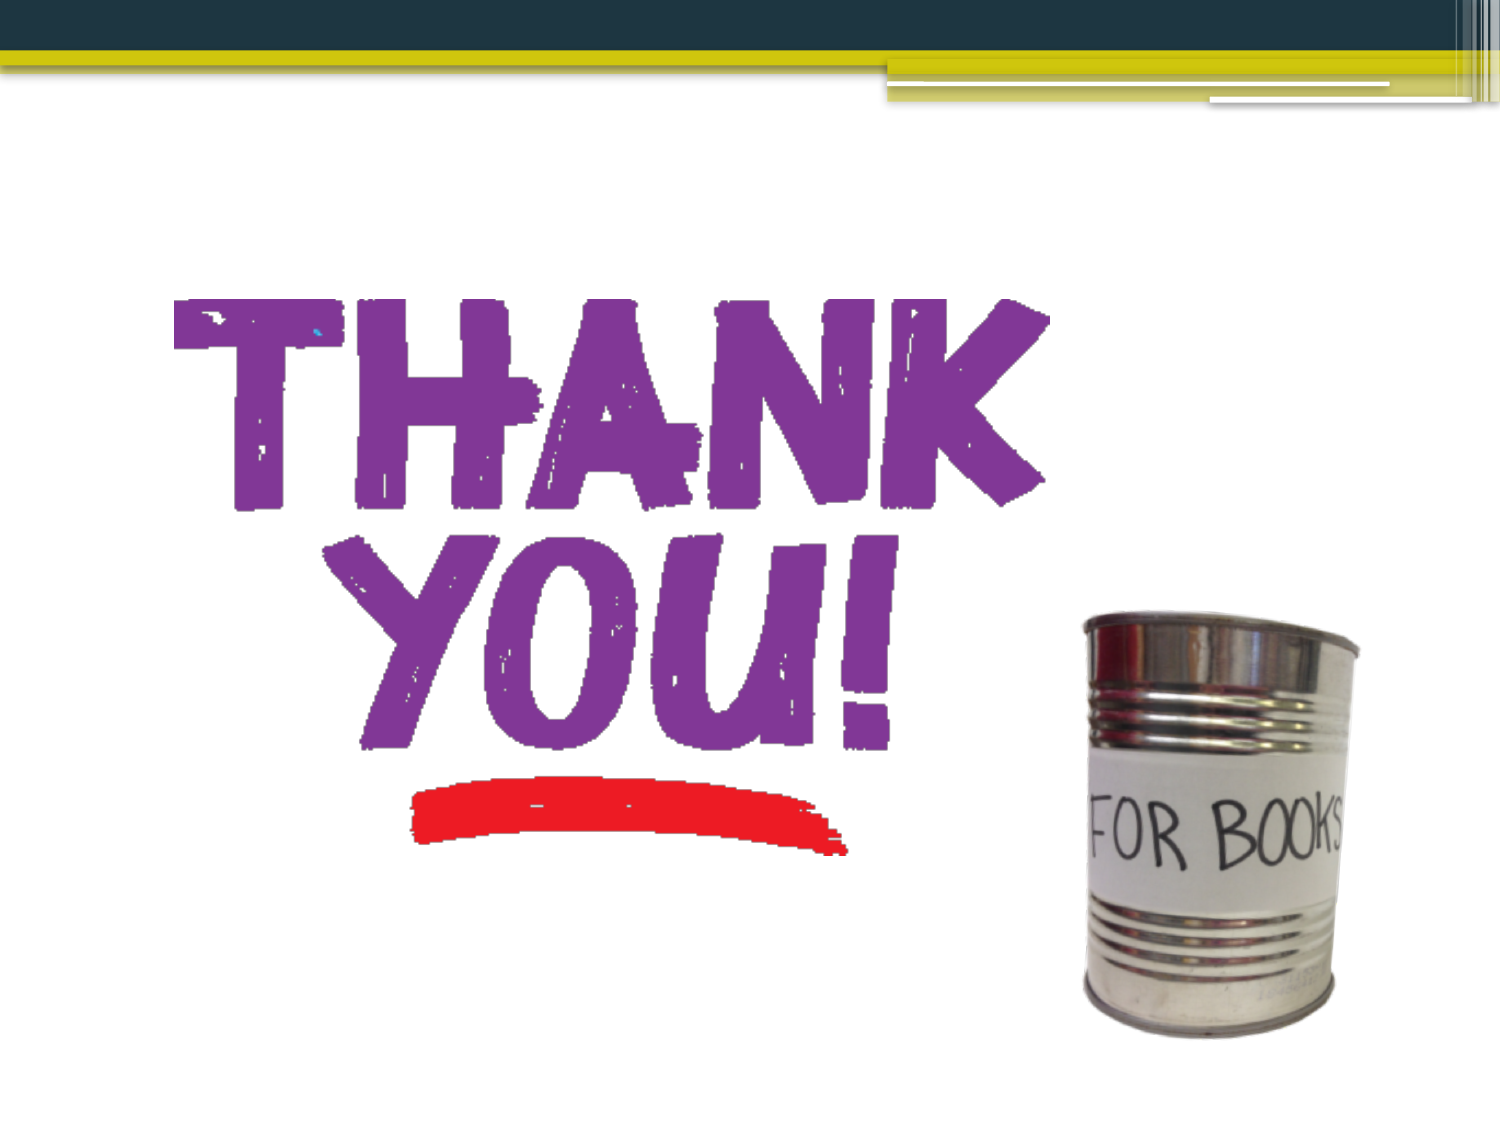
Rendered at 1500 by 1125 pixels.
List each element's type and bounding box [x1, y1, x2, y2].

picture [174, 299, 1500, 1069]
